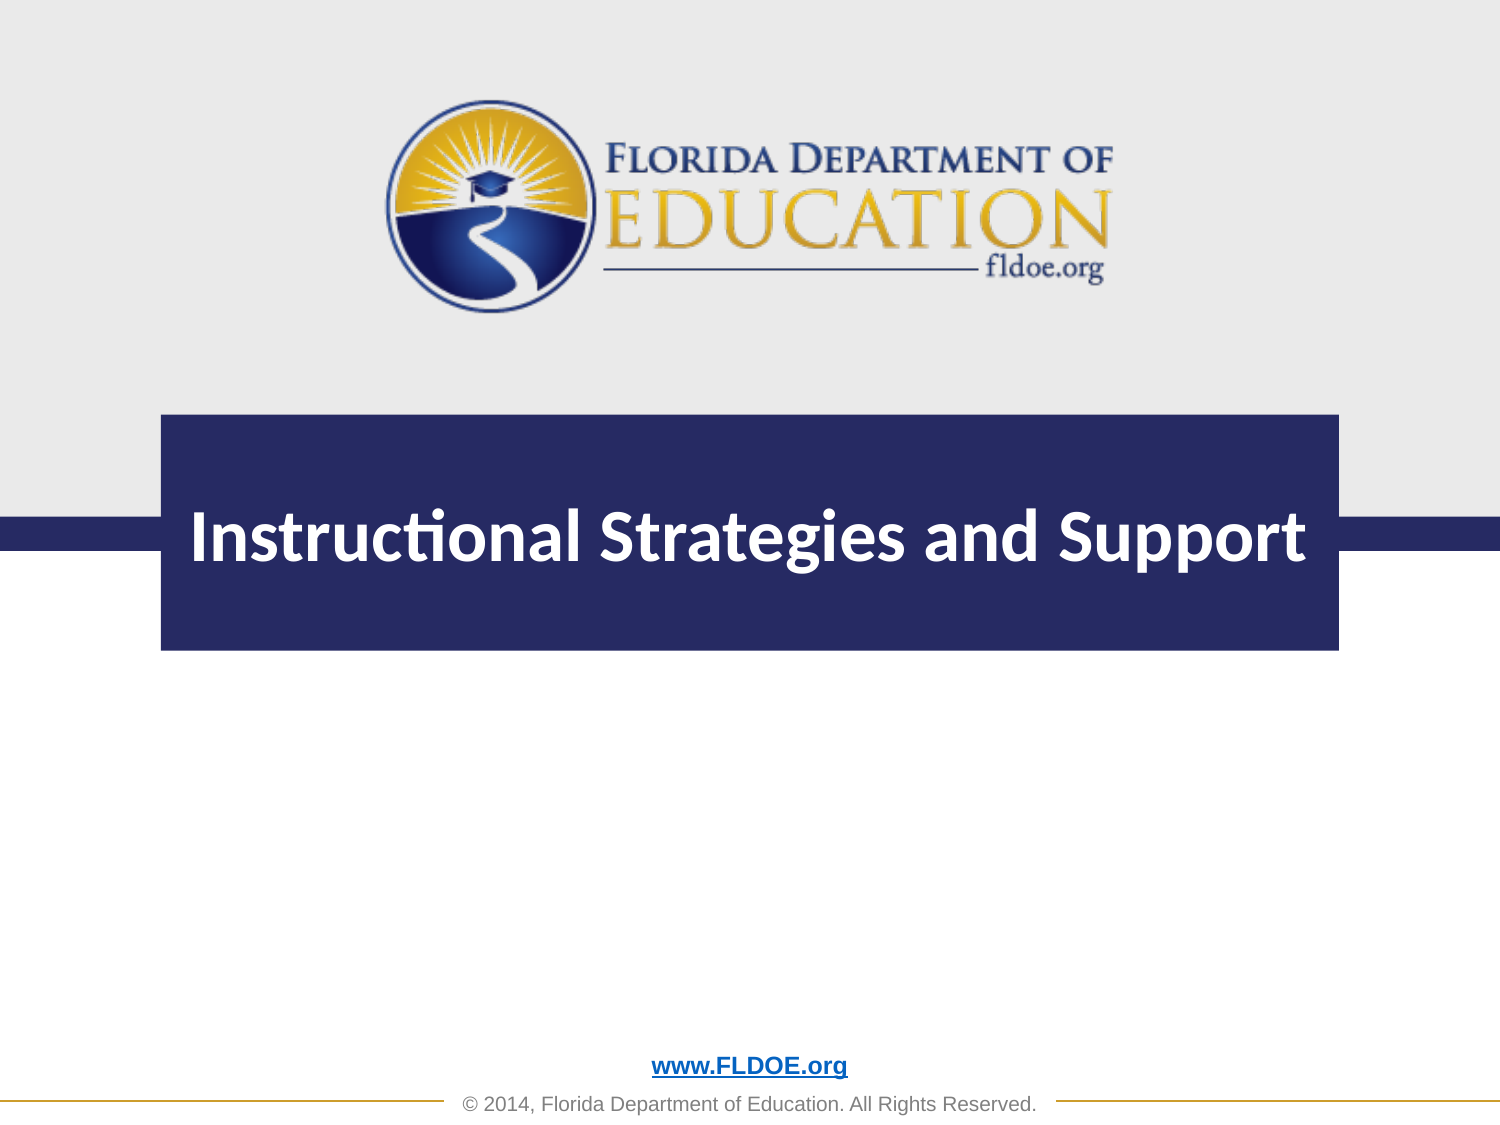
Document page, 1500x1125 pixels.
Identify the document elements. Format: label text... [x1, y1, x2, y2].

picture [352, 73, 1148, 341]
title Instructional Strategies and Support [173, 448, 1325, 626]
